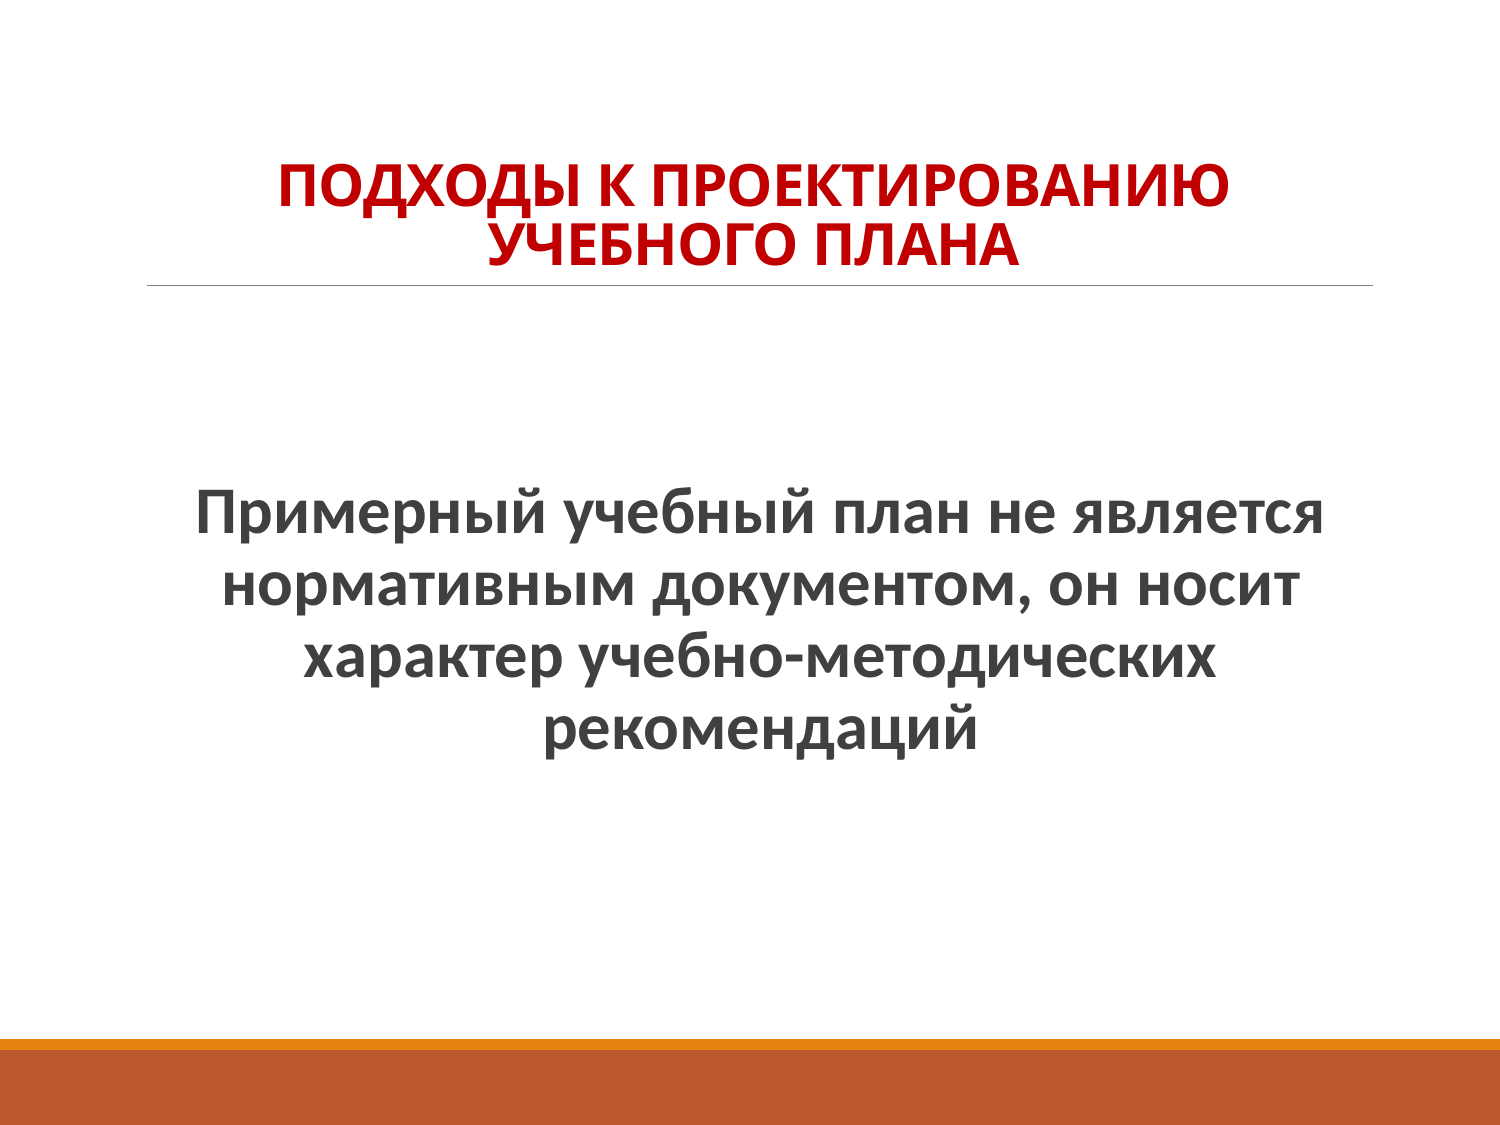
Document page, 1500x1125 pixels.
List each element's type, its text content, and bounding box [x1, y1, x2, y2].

title ПОДХОДЫ К ПРОЕКТИРОВАНИЮ УЧЕБНОГО ПЛАНА [135, 47, 1373, 285]
list Примерный учебный план не является нормативным документом, он носит характер учебно-методических рекомендаций [135, 468, 1373, 963]
